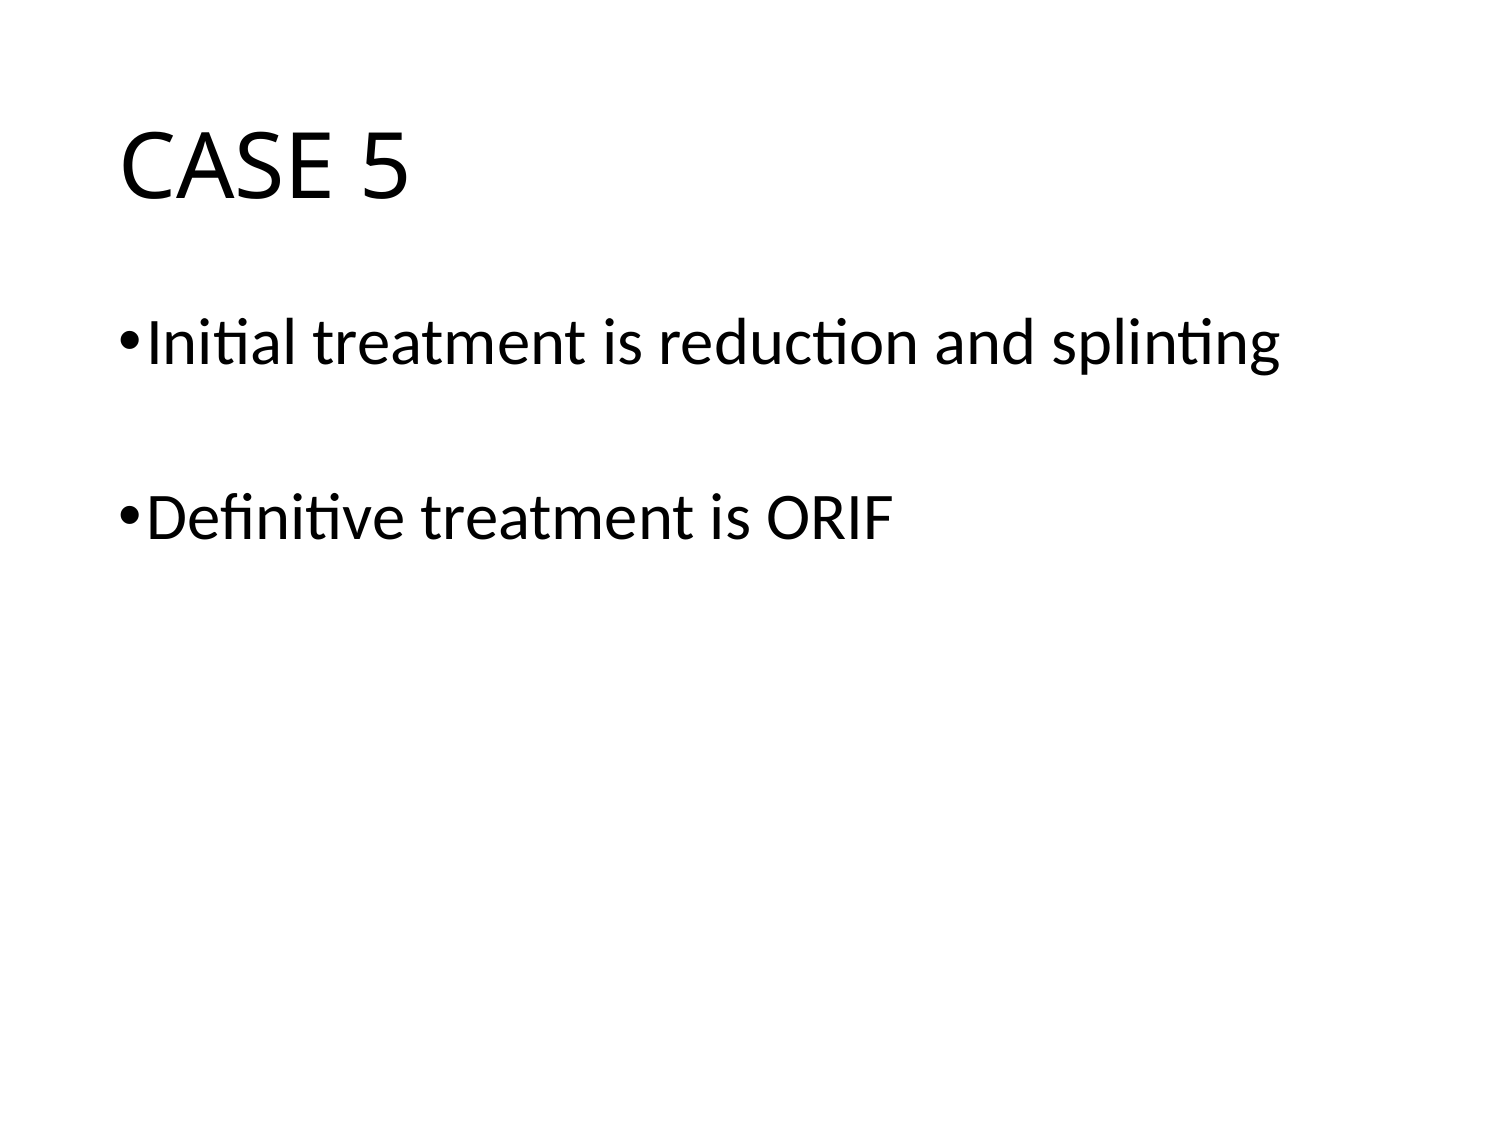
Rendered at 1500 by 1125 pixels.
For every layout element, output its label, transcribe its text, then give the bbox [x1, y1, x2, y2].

title CASE 5 [103, 59, 1397, 278]
list Initial treatment is reduction and splinting Definitive treatment is ORIF [103, 299, 1397, 1014]
